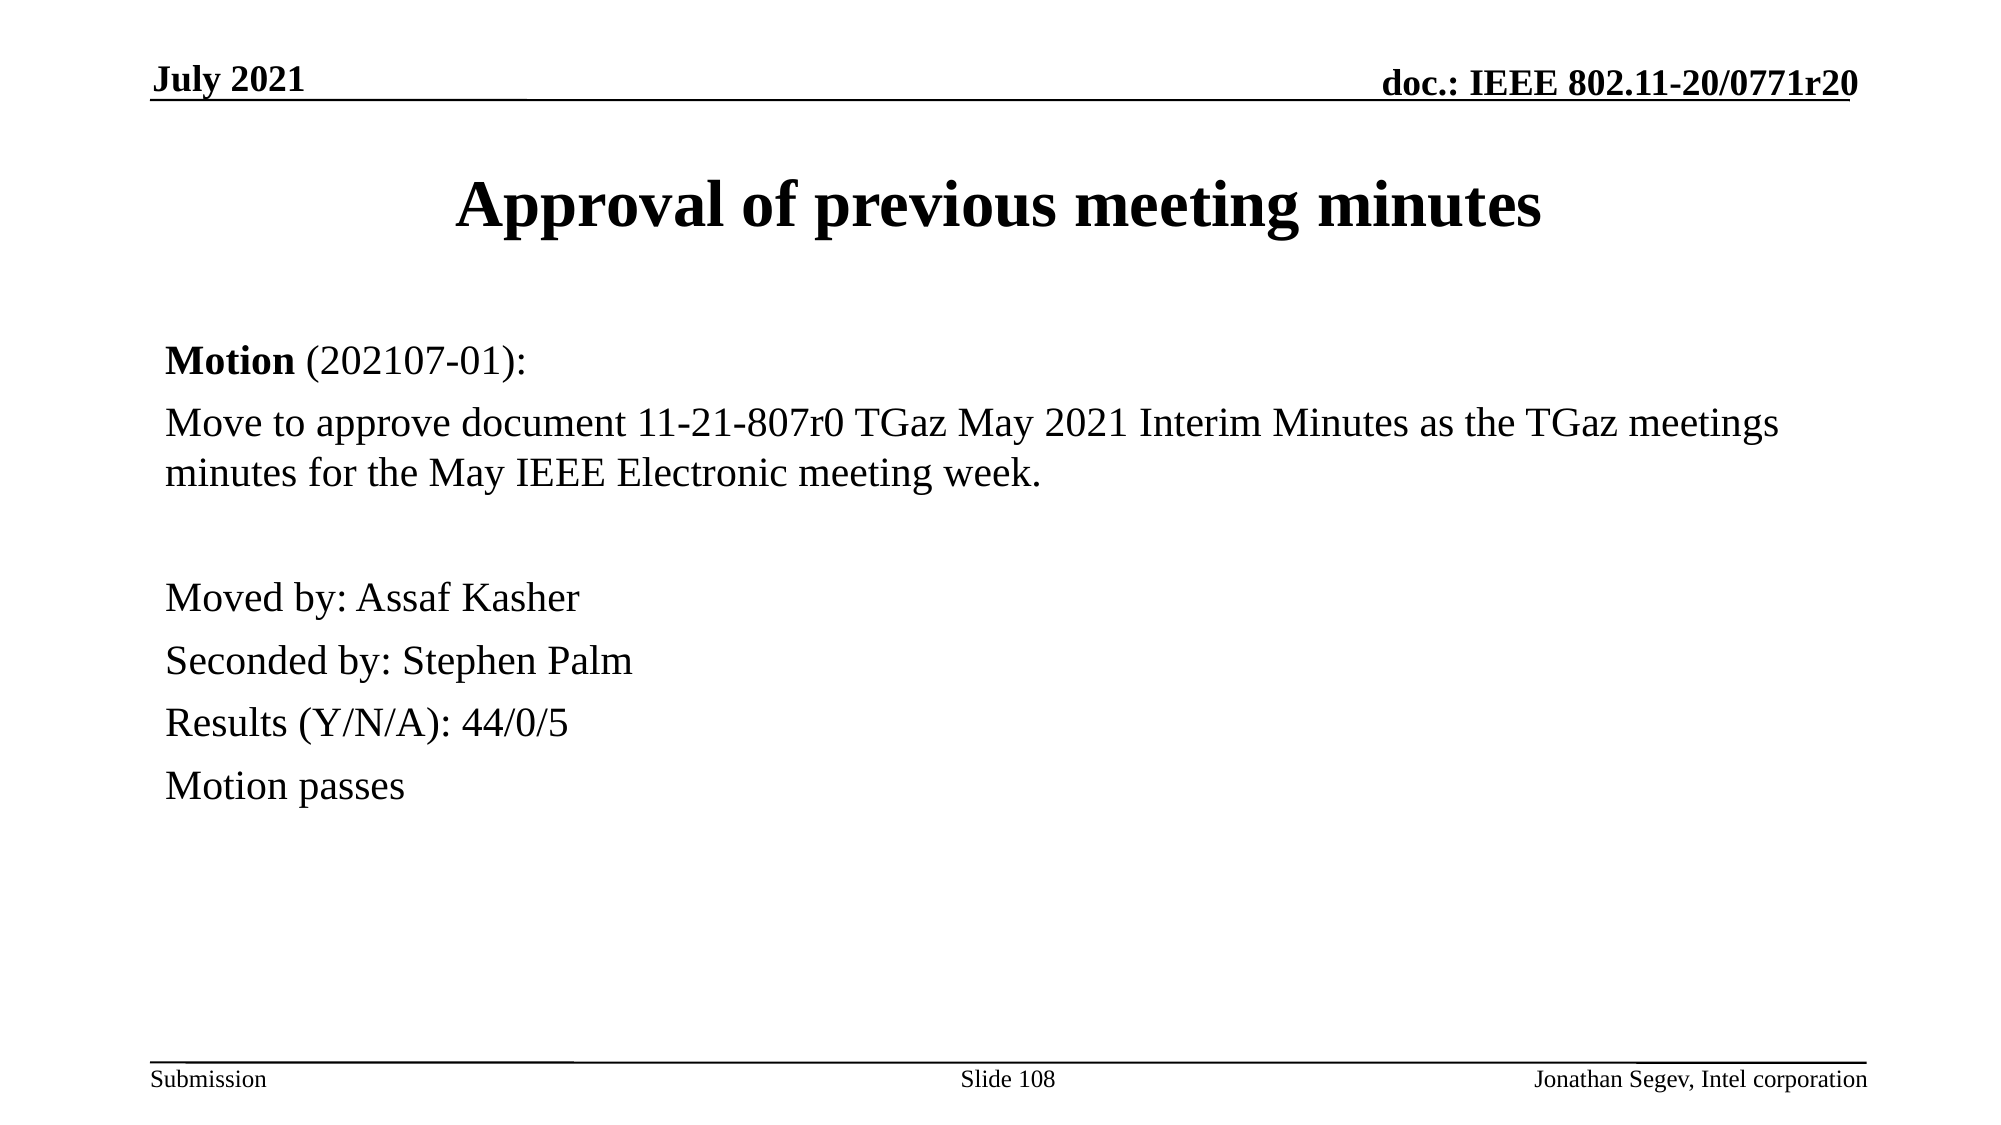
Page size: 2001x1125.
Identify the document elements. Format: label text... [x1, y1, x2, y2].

list Motion (202107-01): Move to approve document 11-21-807r0 TGaz May 2021 Interim Minutes as the TGaz meetings minutes for the May IEEE Electronic meeting week. Moved by: Assaf Kasher Seconded by: Stephen Palm Results (Y/N/A): 44/0/5 Motion passes [149, 324, 1850, 1000]
slide_number Slide 108 [950, 1061, 1067, 1123]
title Approval of previous meeting minutes [149, 112, 1850, 288]
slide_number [152, 54, 563, 100]
footer Jonathan Segev, Intel corporation [1171, 1061, 1869, 1093]
